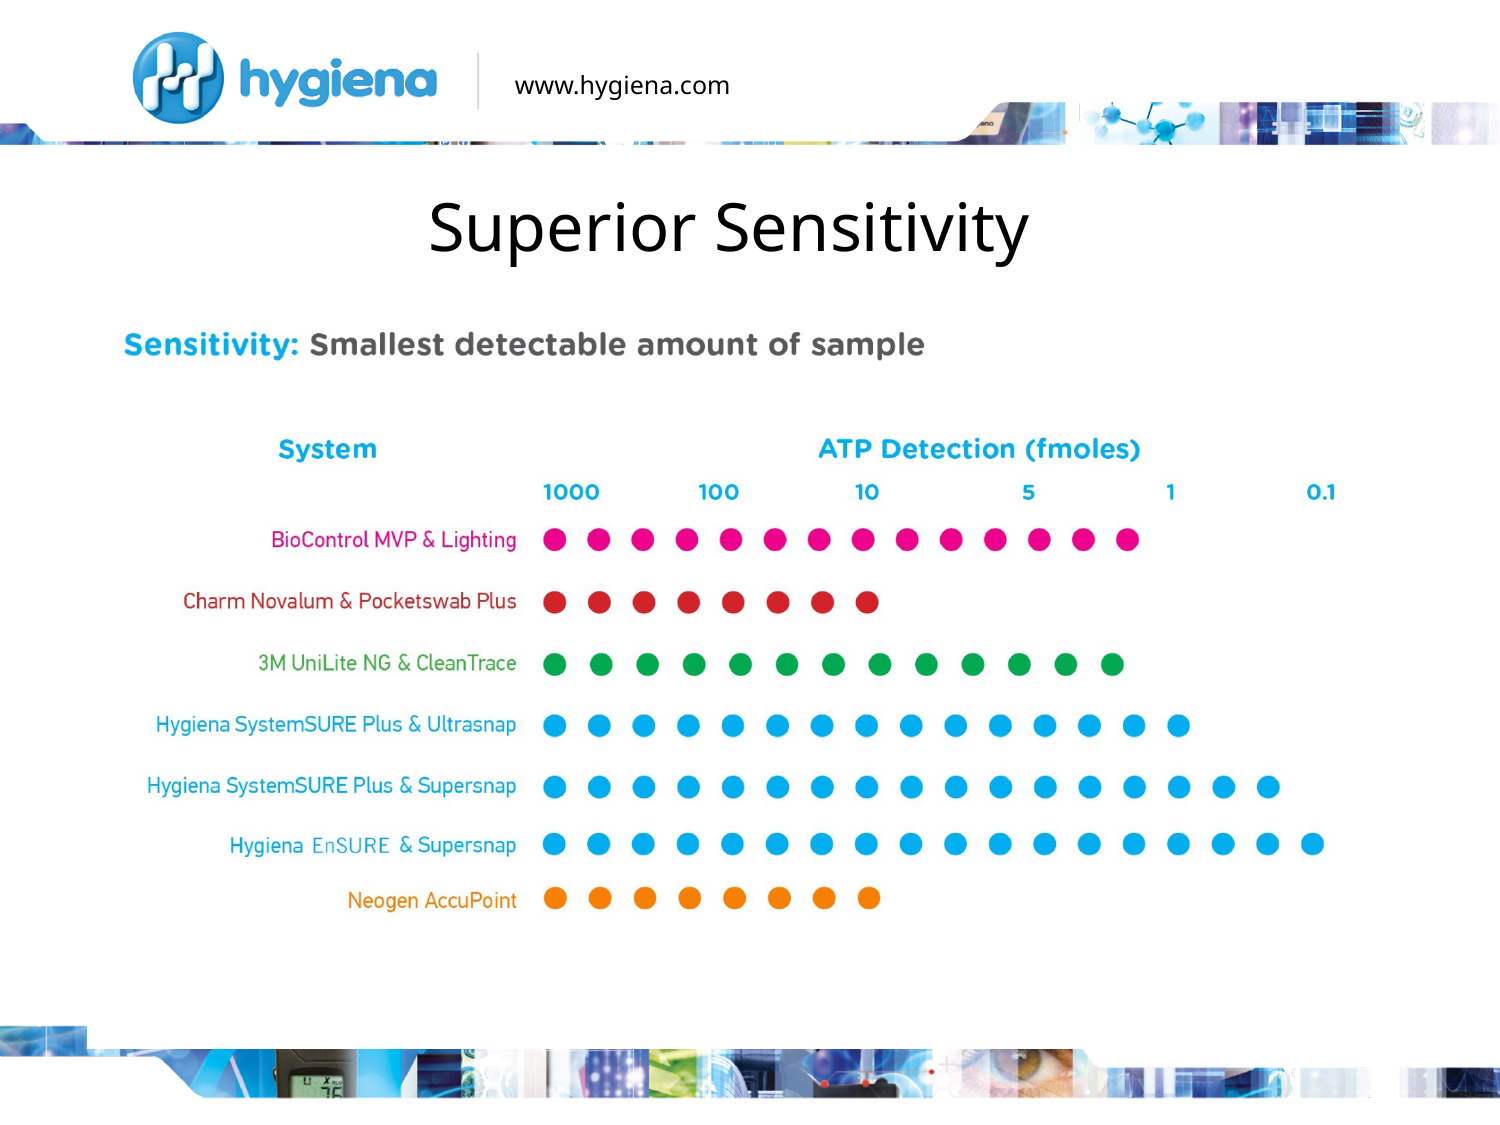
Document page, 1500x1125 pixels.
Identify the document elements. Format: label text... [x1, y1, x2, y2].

title Superior Sensitivity [204, 171, 1255, 285]
picture [0, 291, 1500, 1100]
picture [0, 0, 1500, 163]
